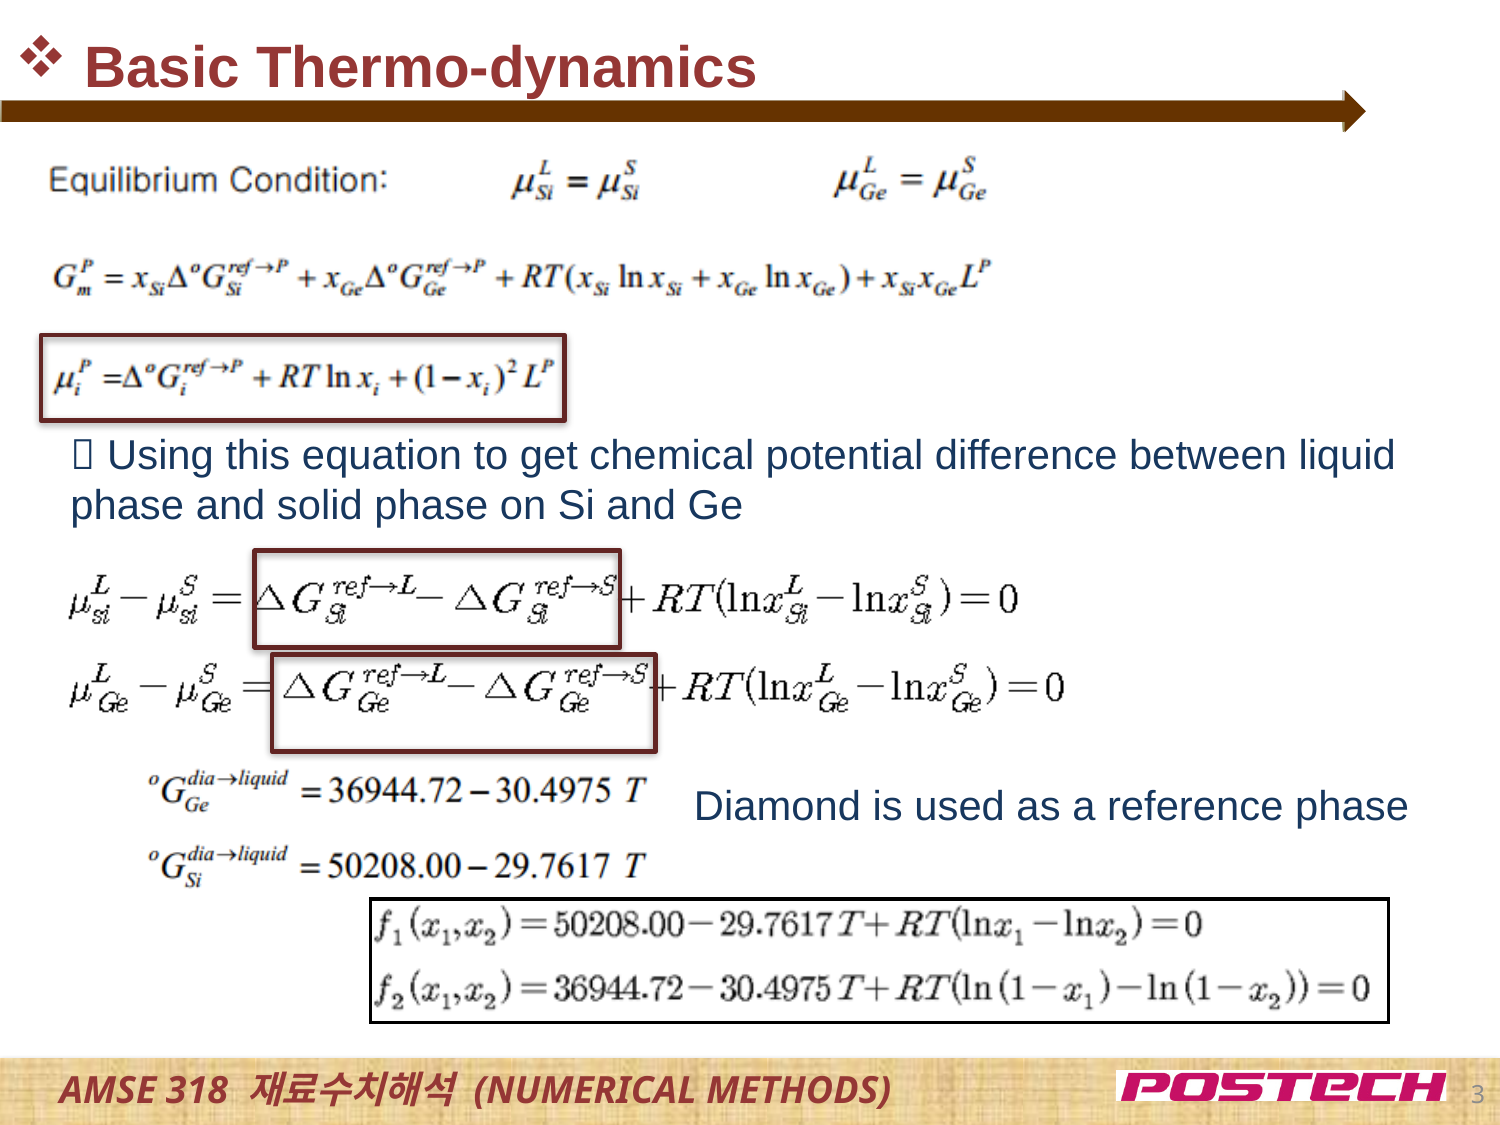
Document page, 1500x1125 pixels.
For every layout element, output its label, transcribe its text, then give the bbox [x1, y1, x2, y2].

text_box  Using this equation to get chemical potential difference between liquid phase and solid phase on Si and Ge [55, 420, 1447, 536]
picture [47, 550, 1082, 726]
picture [138, 755, 1388, 1022]
title Basic Thermo-dynamics [0, 19, 1350, 110]
slide_number 3 [1149, 1065, 1500, 1125]
text_box Diamond is used as a reference phase [679, 771, 1447, 836]
text_box [271, 734, 656, 752]
picture [0, 1058, 1500, 1125]
picture [29, 148, 1004, 421]
